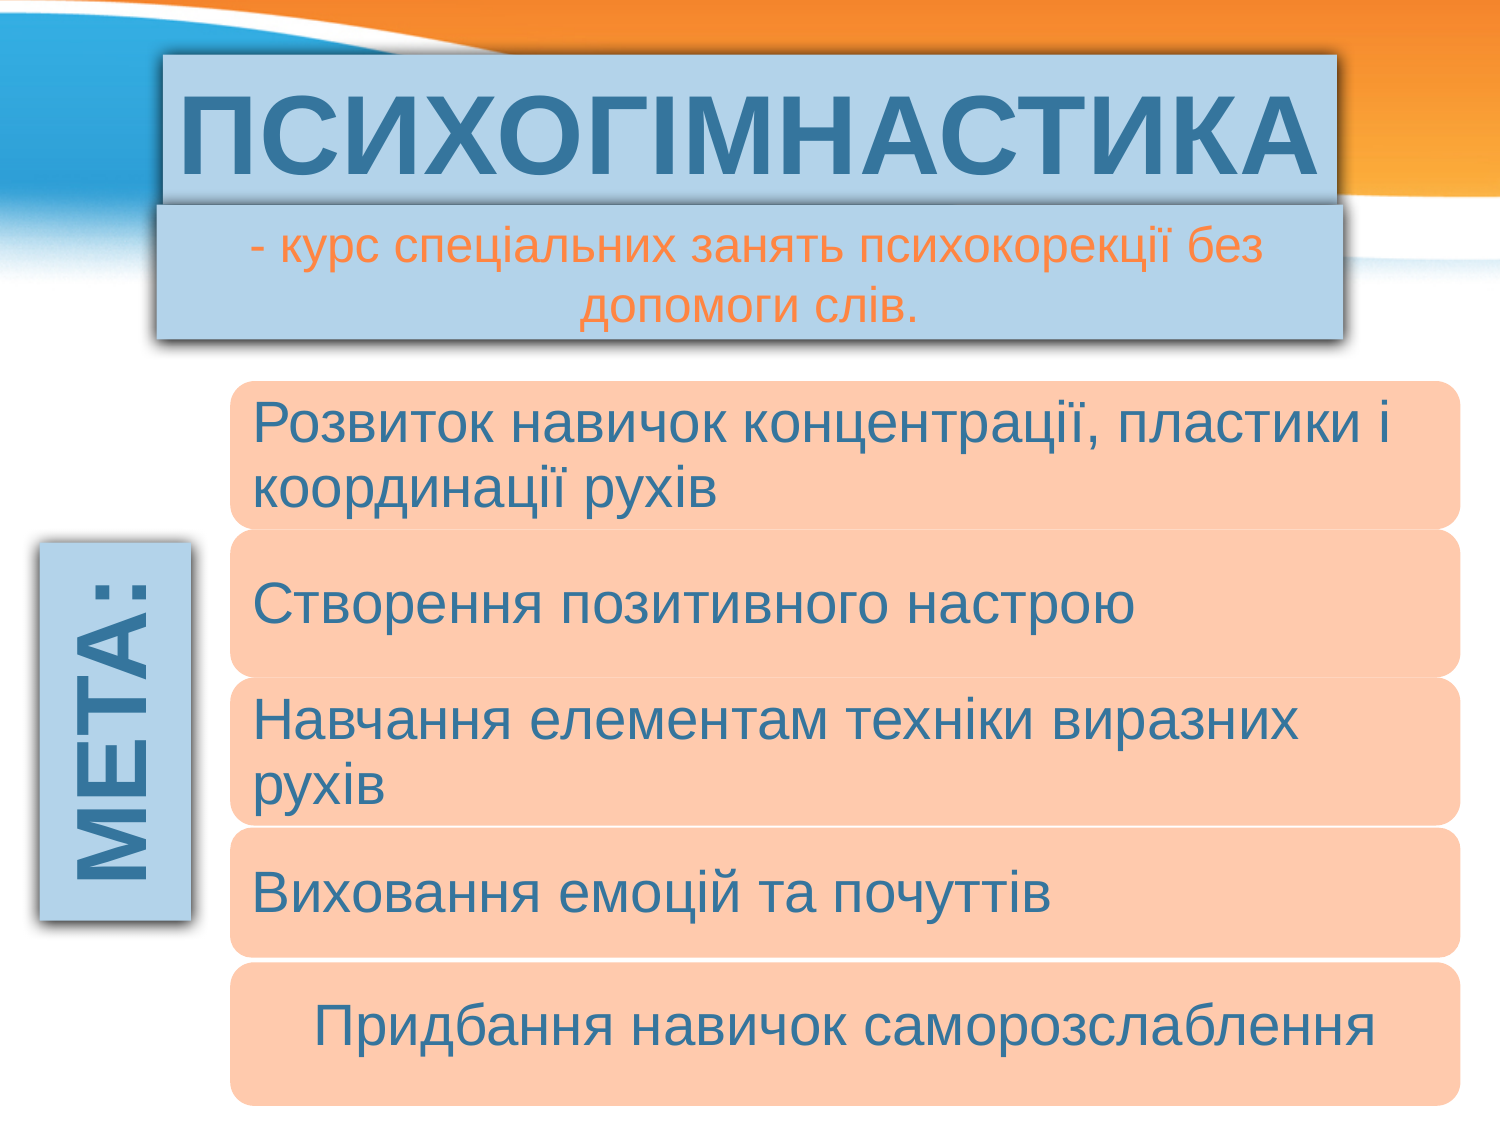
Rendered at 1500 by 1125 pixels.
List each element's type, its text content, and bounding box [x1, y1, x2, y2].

text_box ПСИХОГІМНАСТИКА [162, 54, 1337, 193]
text_box МЕТА: [39, 542, 191, 921]
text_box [230, 955, 1461, 1106]
picture [0, 0, 1500, 1125]
text_box - курс спеціальних занять психокорекції без допомоги слів. [156, 204, 1344, 340]
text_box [230, 827, 1461, 955]
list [230, 380, 1461, 826]
